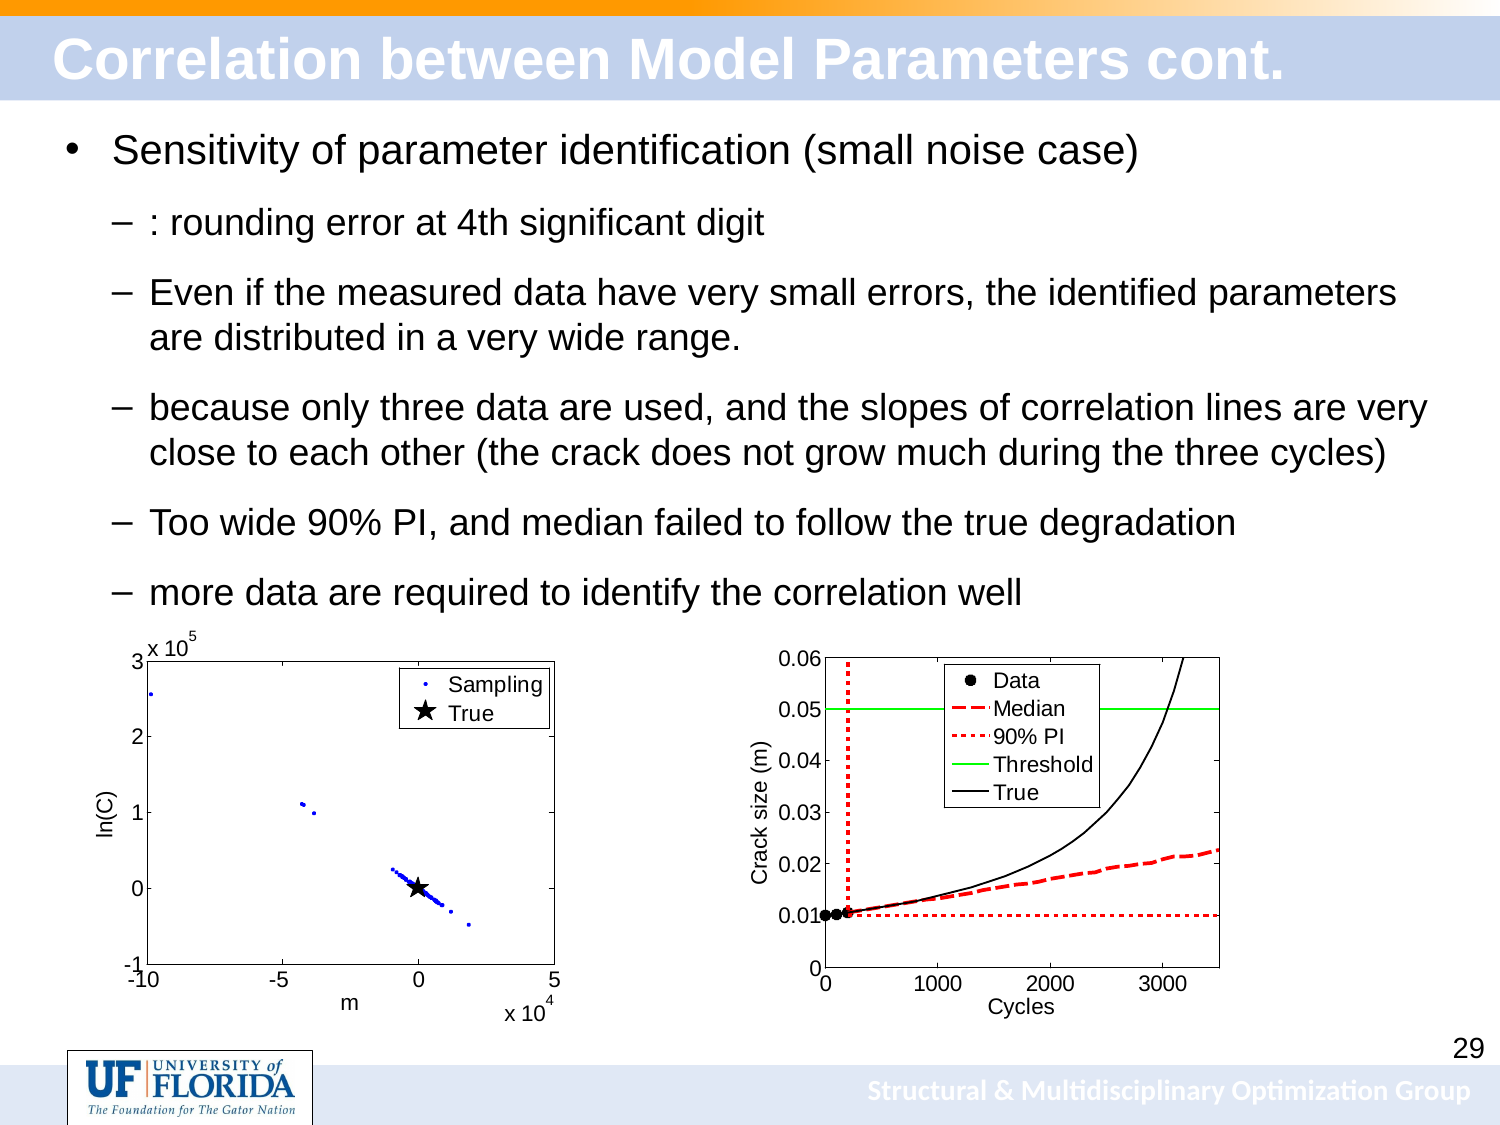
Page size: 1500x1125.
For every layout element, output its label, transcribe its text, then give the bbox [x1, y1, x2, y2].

picture [78, 627, 604, 1022]
title Correlation between Model Parameters cont. [37, 12, 1450, 101]
picture [743, 627, 1269, 1022]
picture [86, 1059, 295, 1117]
